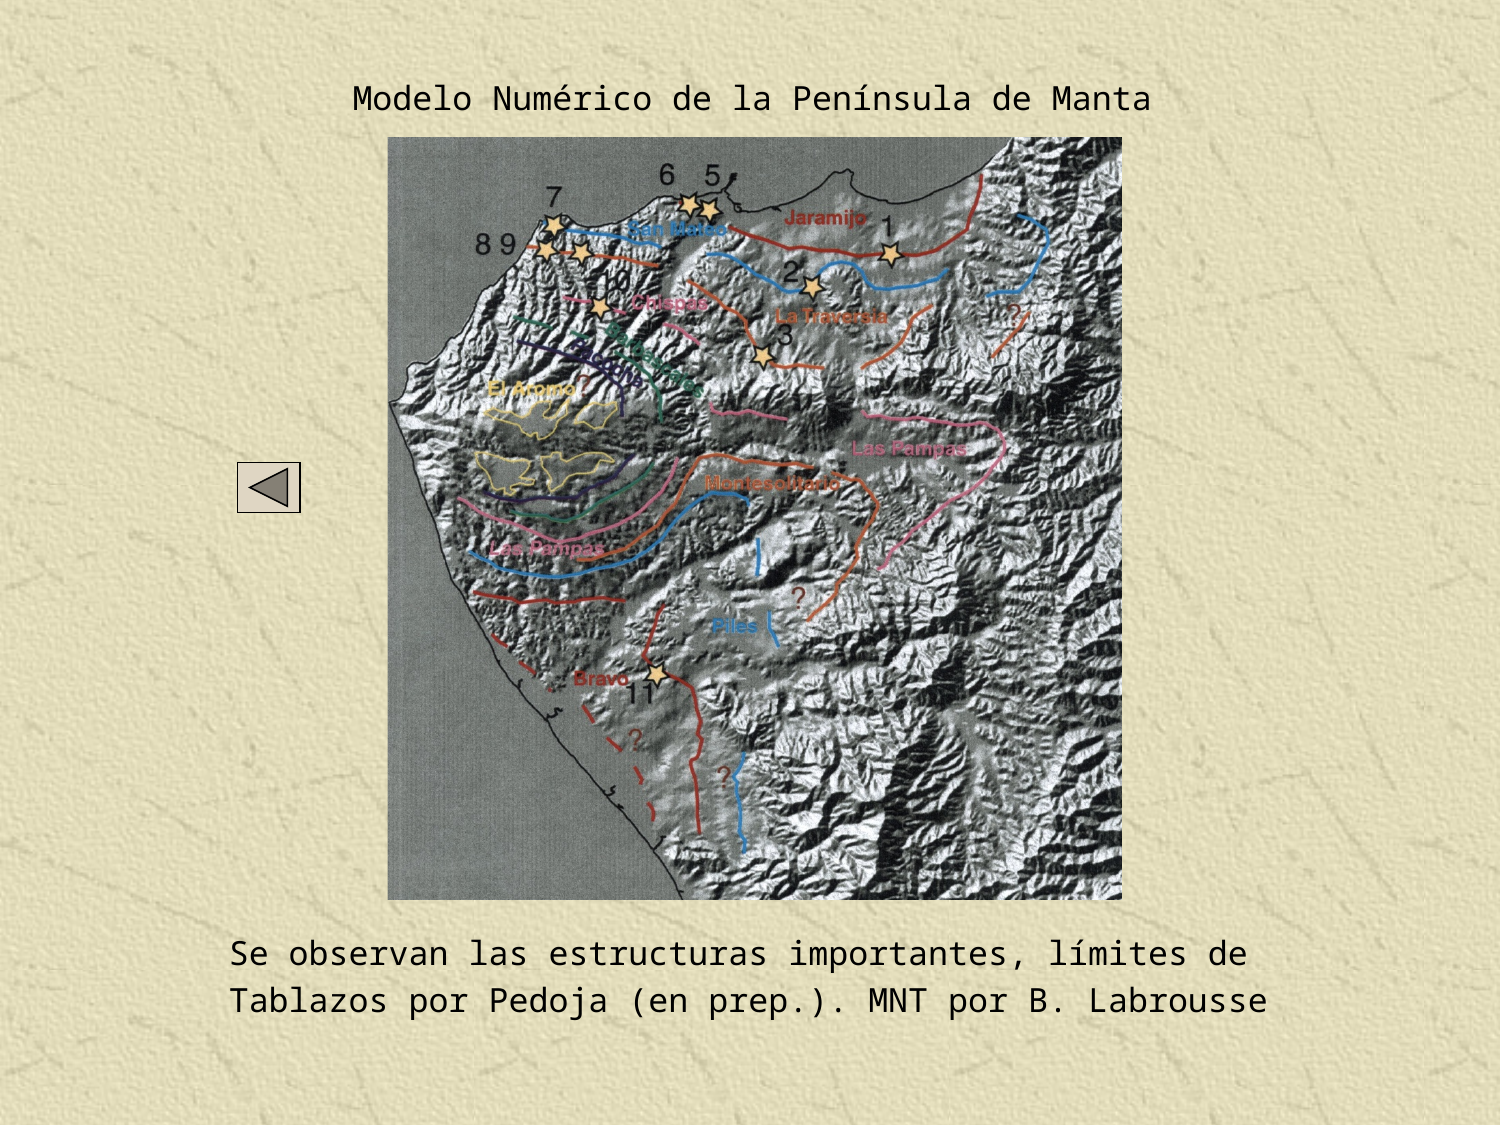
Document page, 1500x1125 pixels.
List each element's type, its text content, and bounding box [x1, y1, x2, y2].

picture [0, 0, 1500, 1125]
title Modelo Numérico de la Península de Manta [337, 62, 1176, 126]
text_box Se observan las estructuras importantes, límites de Tablazos por Pedoja (en prep.). MNT por B. Labrousse [214, 924, 1284, 1027]
text_box [237, 462, 300, 513]
